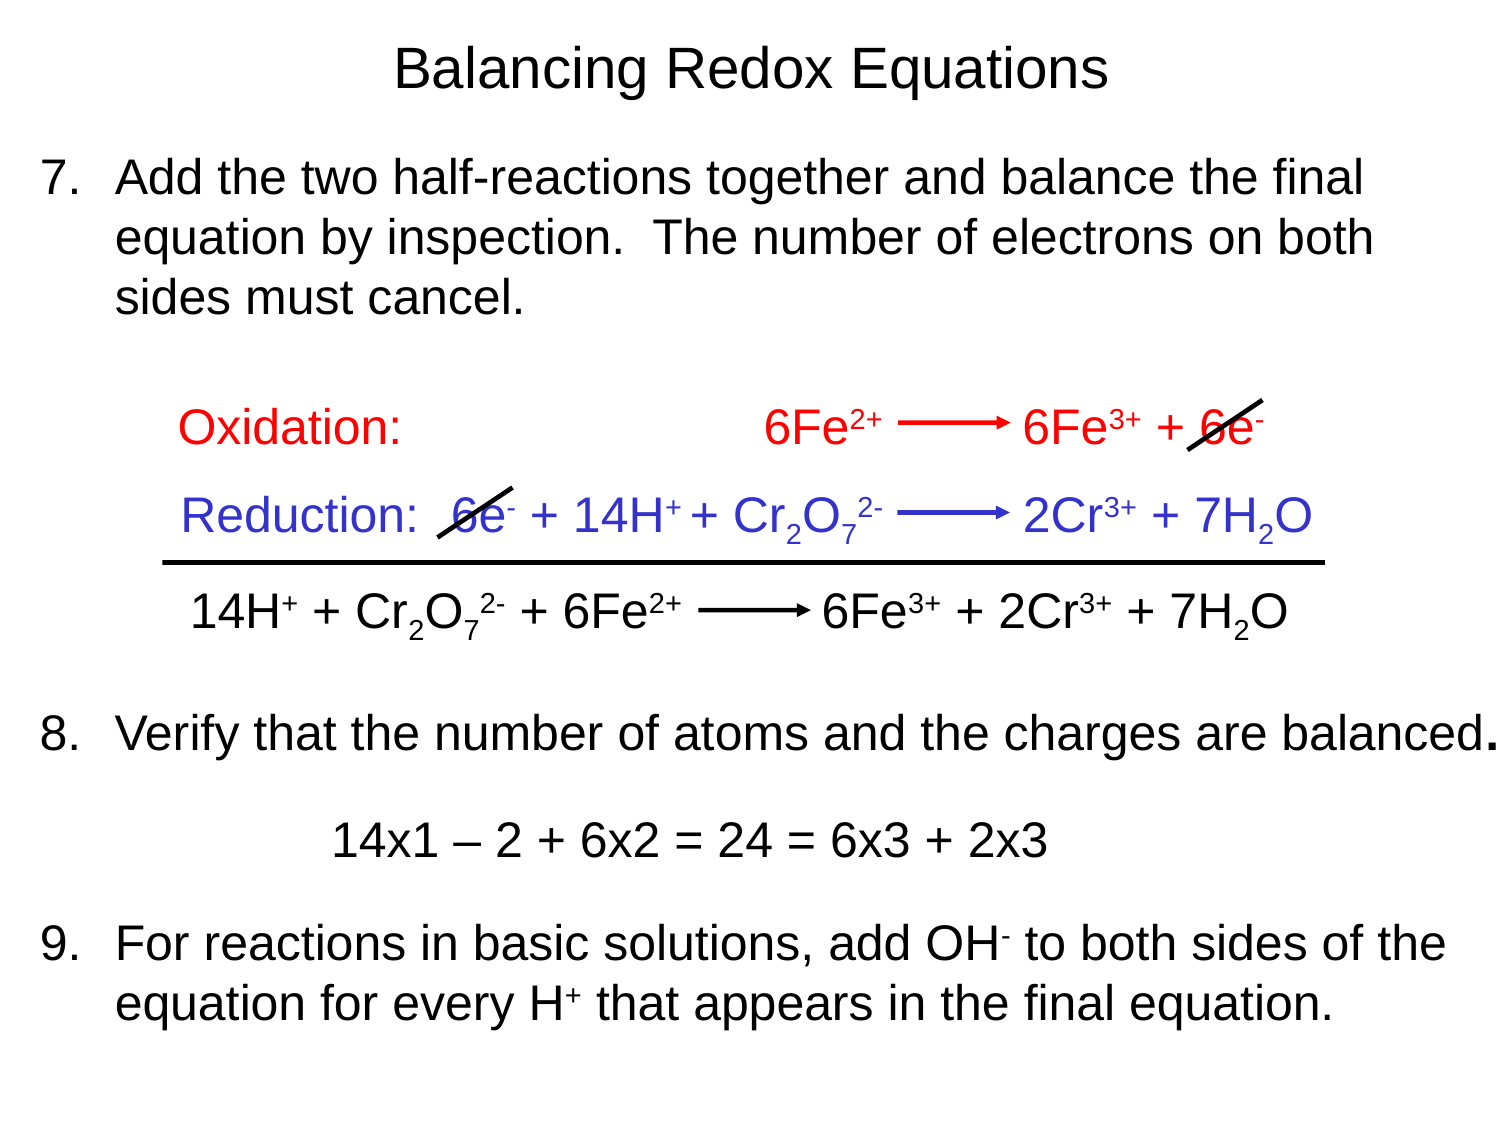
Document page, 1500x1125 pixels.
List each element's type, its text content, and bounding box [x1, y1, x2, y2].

text_box Add the two half-reactions together and balance the final equation by inspection. The number of electrons on both sides must cancel. [24, 137, 1500, 333]
text_box Balancing Redox Equations [378, 23, 1126, 108]
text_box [743, 387, 1285, 463]
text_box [426, 474, 1338, 551]
text_box Oxidation: [162, 387, 418, 463]
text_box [162, 570, 1317, 646]
text_box Reduction: [165, 474, 425, 550]
text_box For reactions in basic solutions, add OH- to both sides of the equation for every H+ that appears in the final equation. [24, 902, 1500, 1038]
text_box 14x1 – 2 + 6x2 = 24 = 6x3 + 2x3 [316, 799, 1064, 875]
text_box Verify that the number of atoms and the charges are balanced. [24, 692, 1500, 768]
